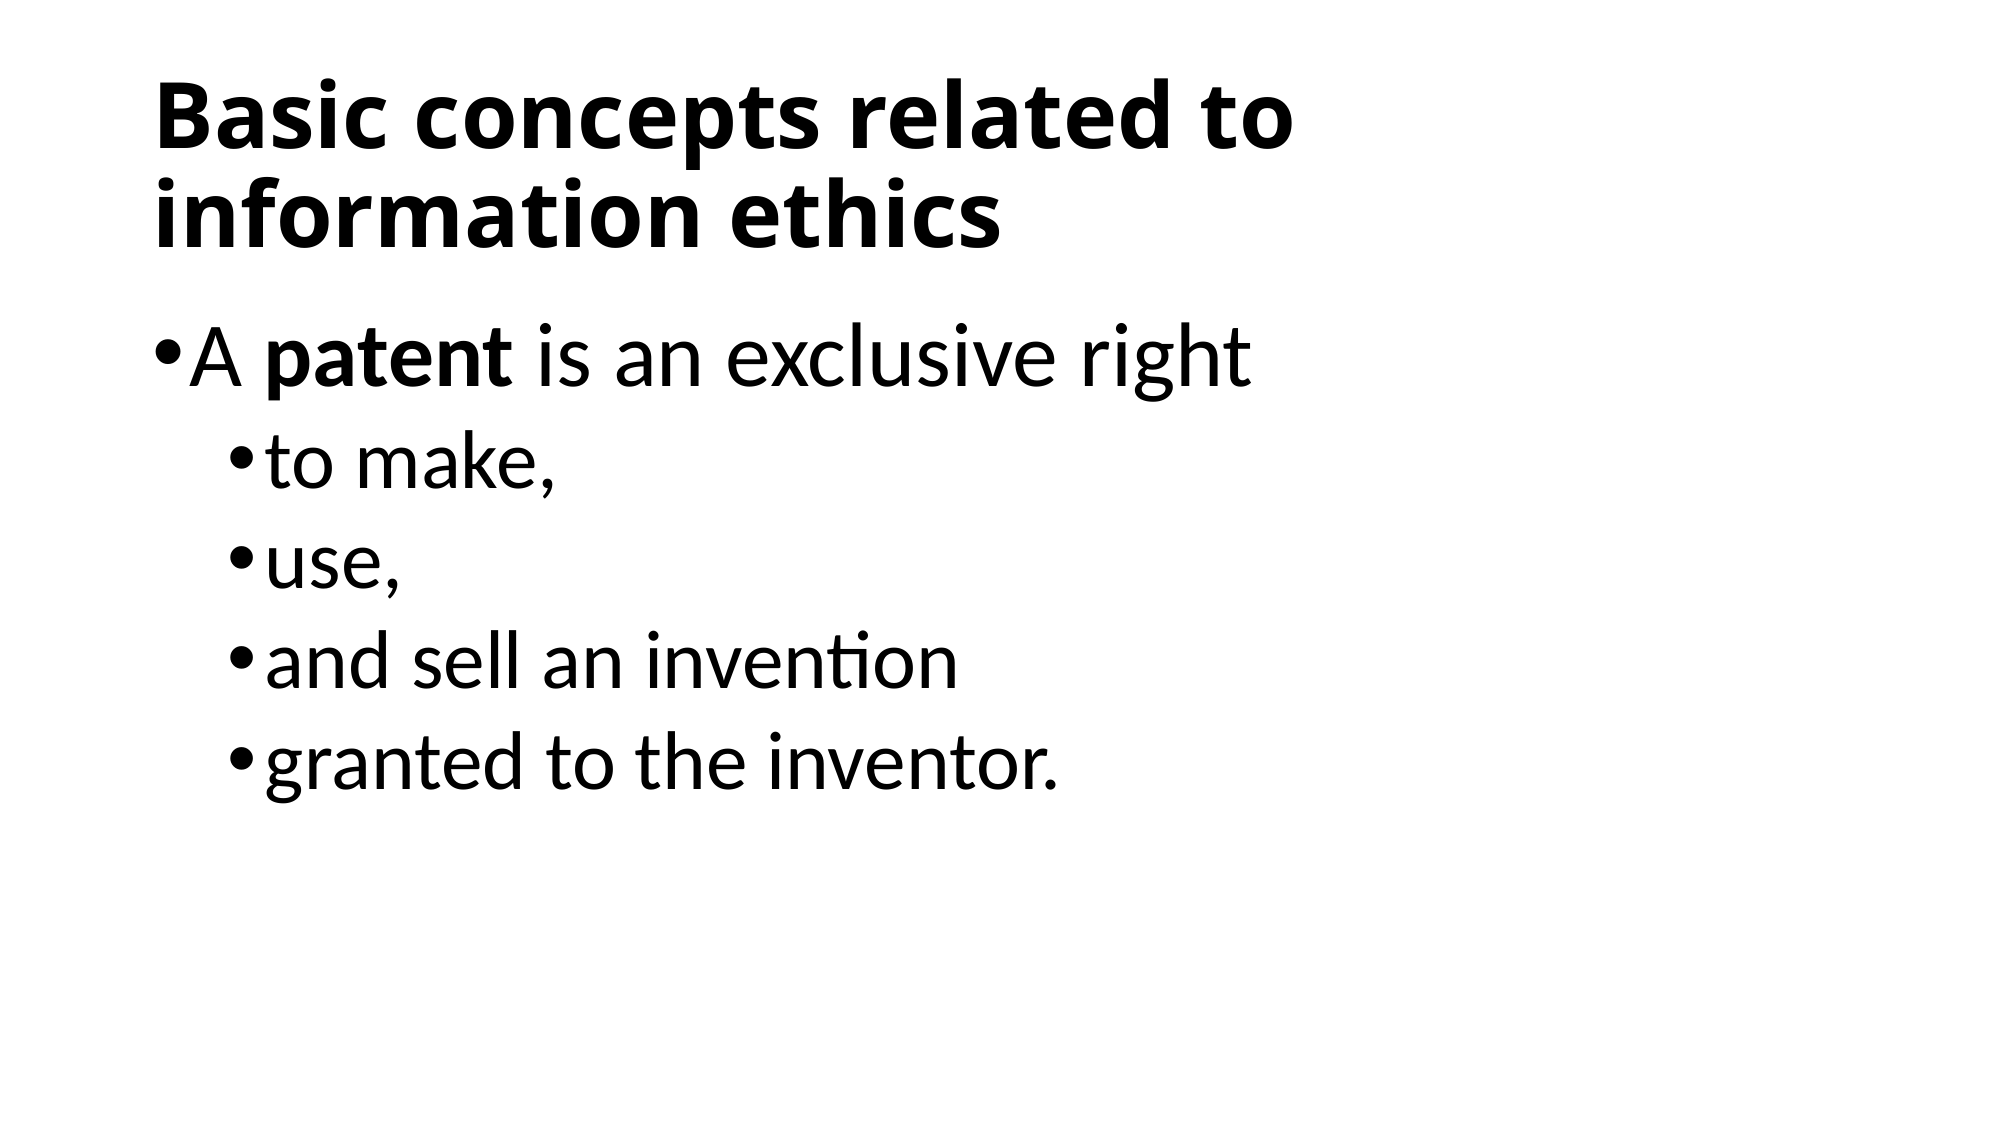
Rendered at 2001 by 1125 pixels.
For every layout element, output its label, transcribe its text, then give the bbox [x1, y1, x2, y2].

title Basic concepts related to information ethics [137, 59, 1863, 278]
list A patent is an exclusive right to make, use, and sell an invention granted to the inventor. [137, 299, 1863, 1014]
